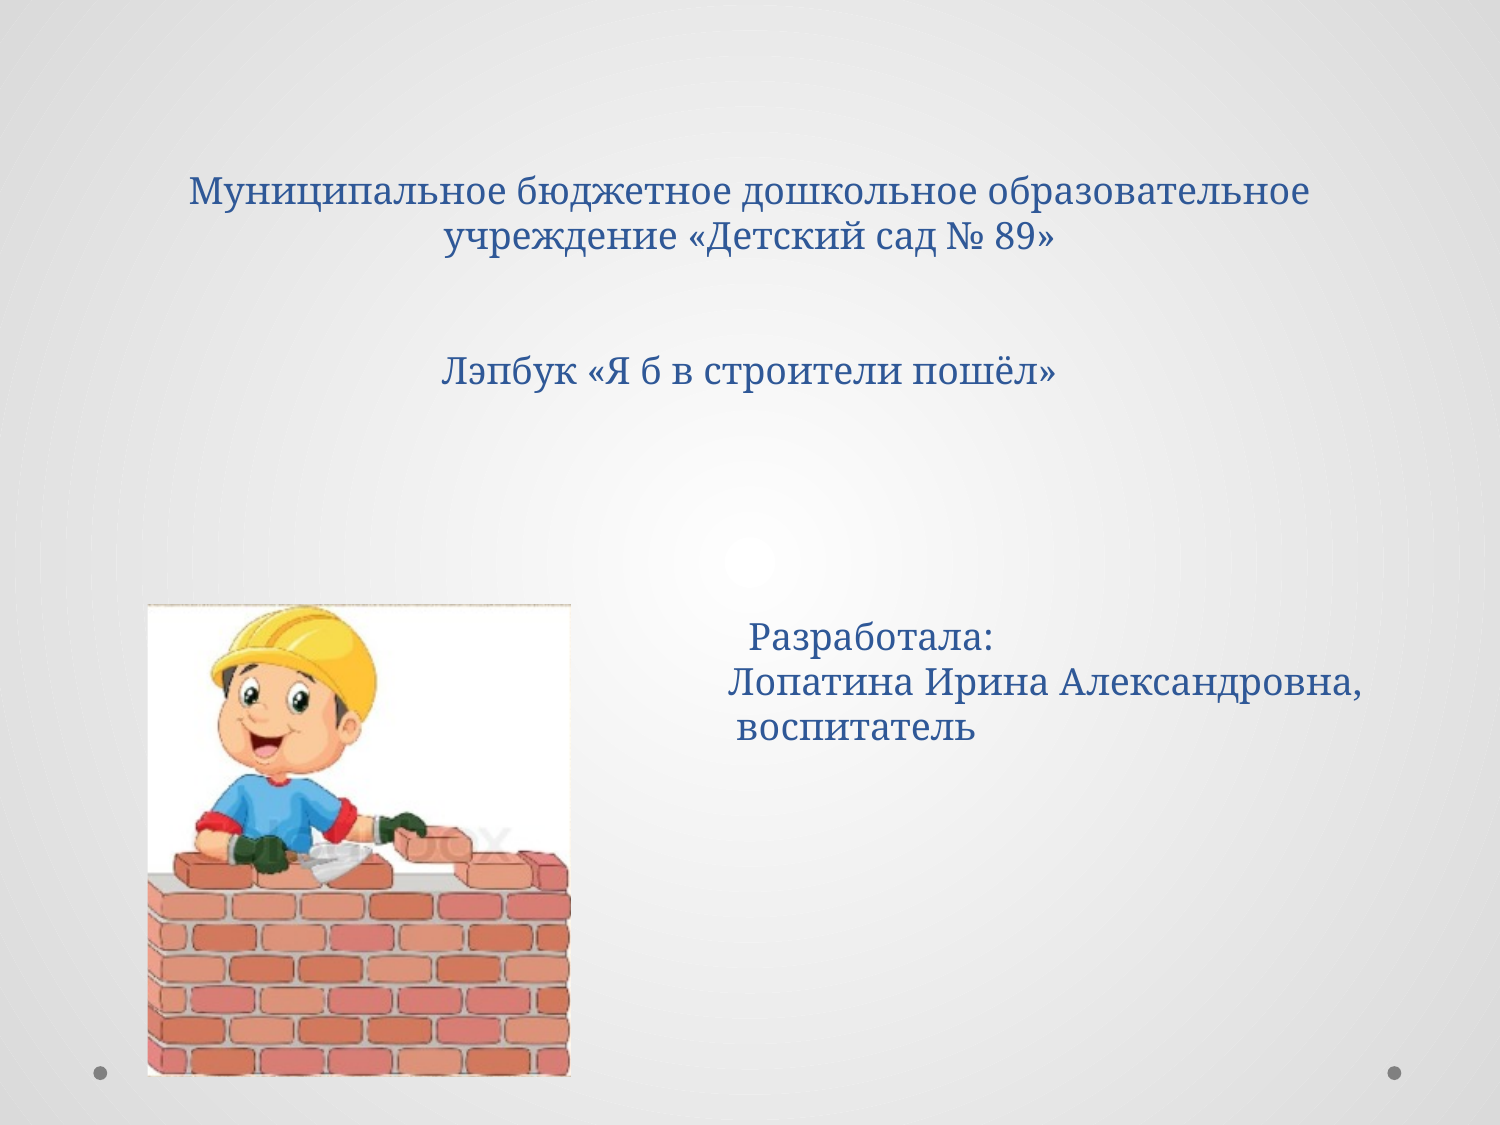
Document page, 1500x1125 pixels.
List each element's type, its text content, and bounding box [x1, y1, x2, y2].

title Муниципальное бюджетное дошкольное образовательное учреждение «Детский сад № 89» Лэпбук «Я б в строители пошёл» Разработала: Лопатина Ирина Александровна, воспитатель [112, 99, 1388, 800]
picture [147, 603, 572, 1077]
